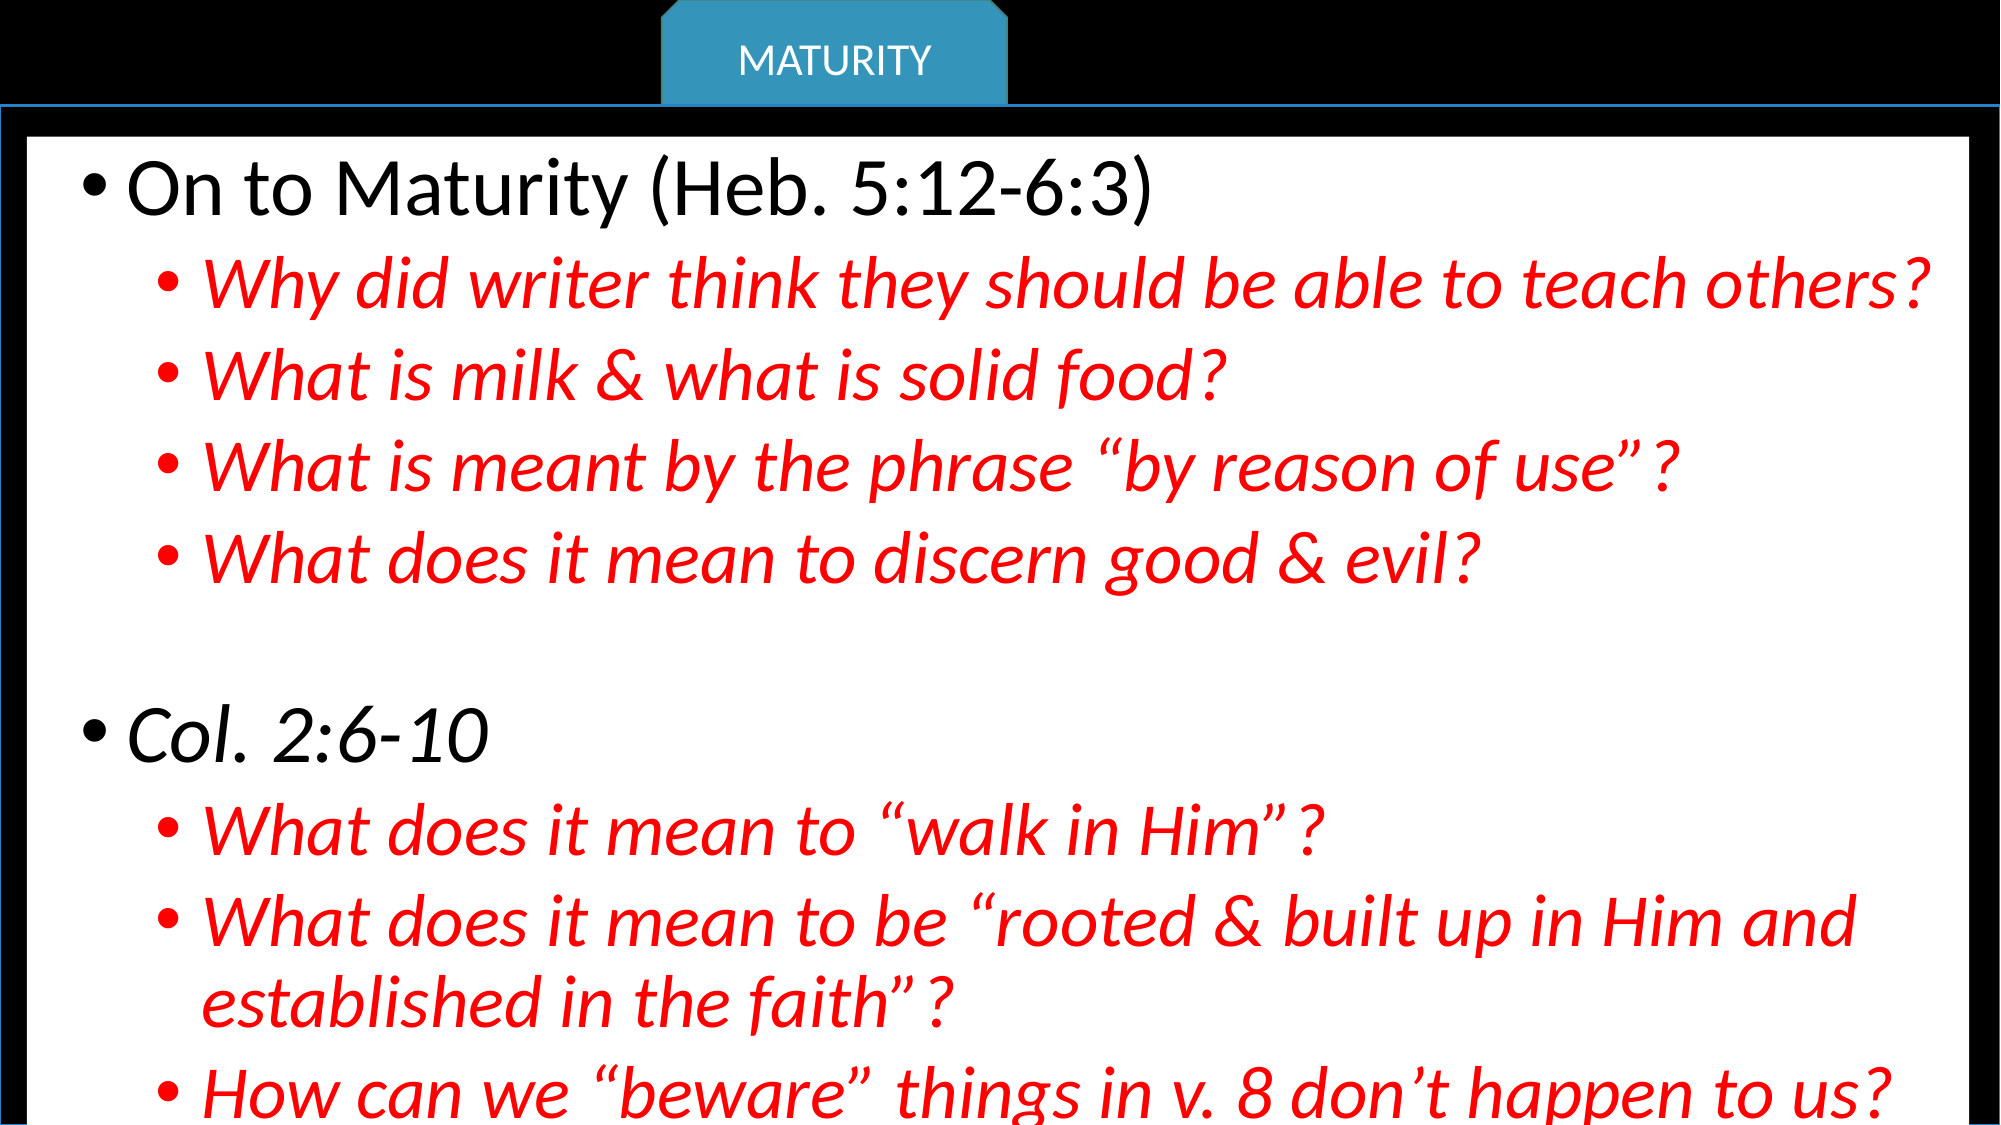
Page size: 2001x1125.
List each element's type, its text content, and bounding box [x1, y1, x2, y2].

list On to Maturity (Heb. 5:12-6:3) Why did writer think they should be able to teach others? What is milk & what is solid food? What is meant by the phrase “by reason of use”? What does it mean to discern good & evil? Col. 2:6-10 What does it mean to “walk in Him”? What does it mean to be “rooted & built up in Him and established in the faith”? How can we “beware” things in v. 8 don’t happen to us? [26, 136, 1970, 1125]
text_box [0, 104, 2000, 1125]
text_box MATURITY [660, 0, 1008, 104]
